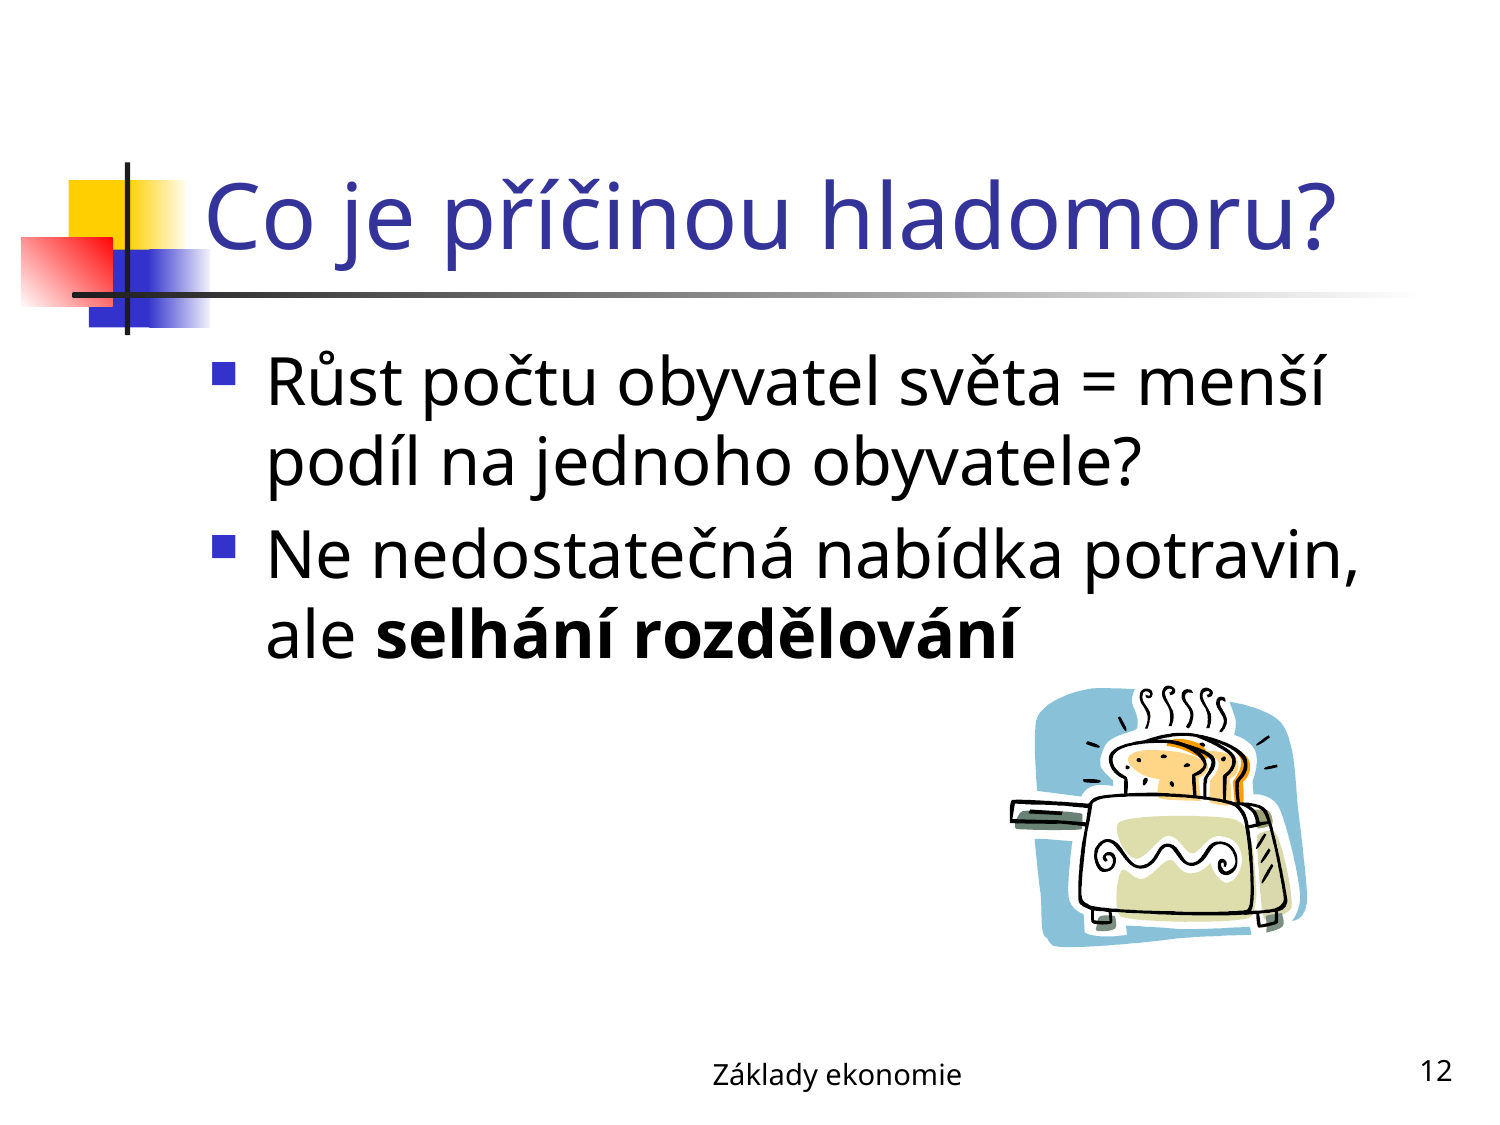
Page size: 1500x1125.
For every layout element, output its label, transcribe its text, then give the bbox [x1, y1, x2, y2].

footer Základy ekonomie [600, 1024, 1075, 1100]
picture [1009, 680, 1313, 953]
slide_number 12 [1155, 1024, 1468, 1100]
title Co je příčinou hladomoru? [188, 35, 1468, 275]
list Růst počtu obyvatel světa = menší podíl na jednoho obyvatele? Ne nedostatečná nabídka potravin, ale selhání rozdělování [193, 331, 1469, 1006]
